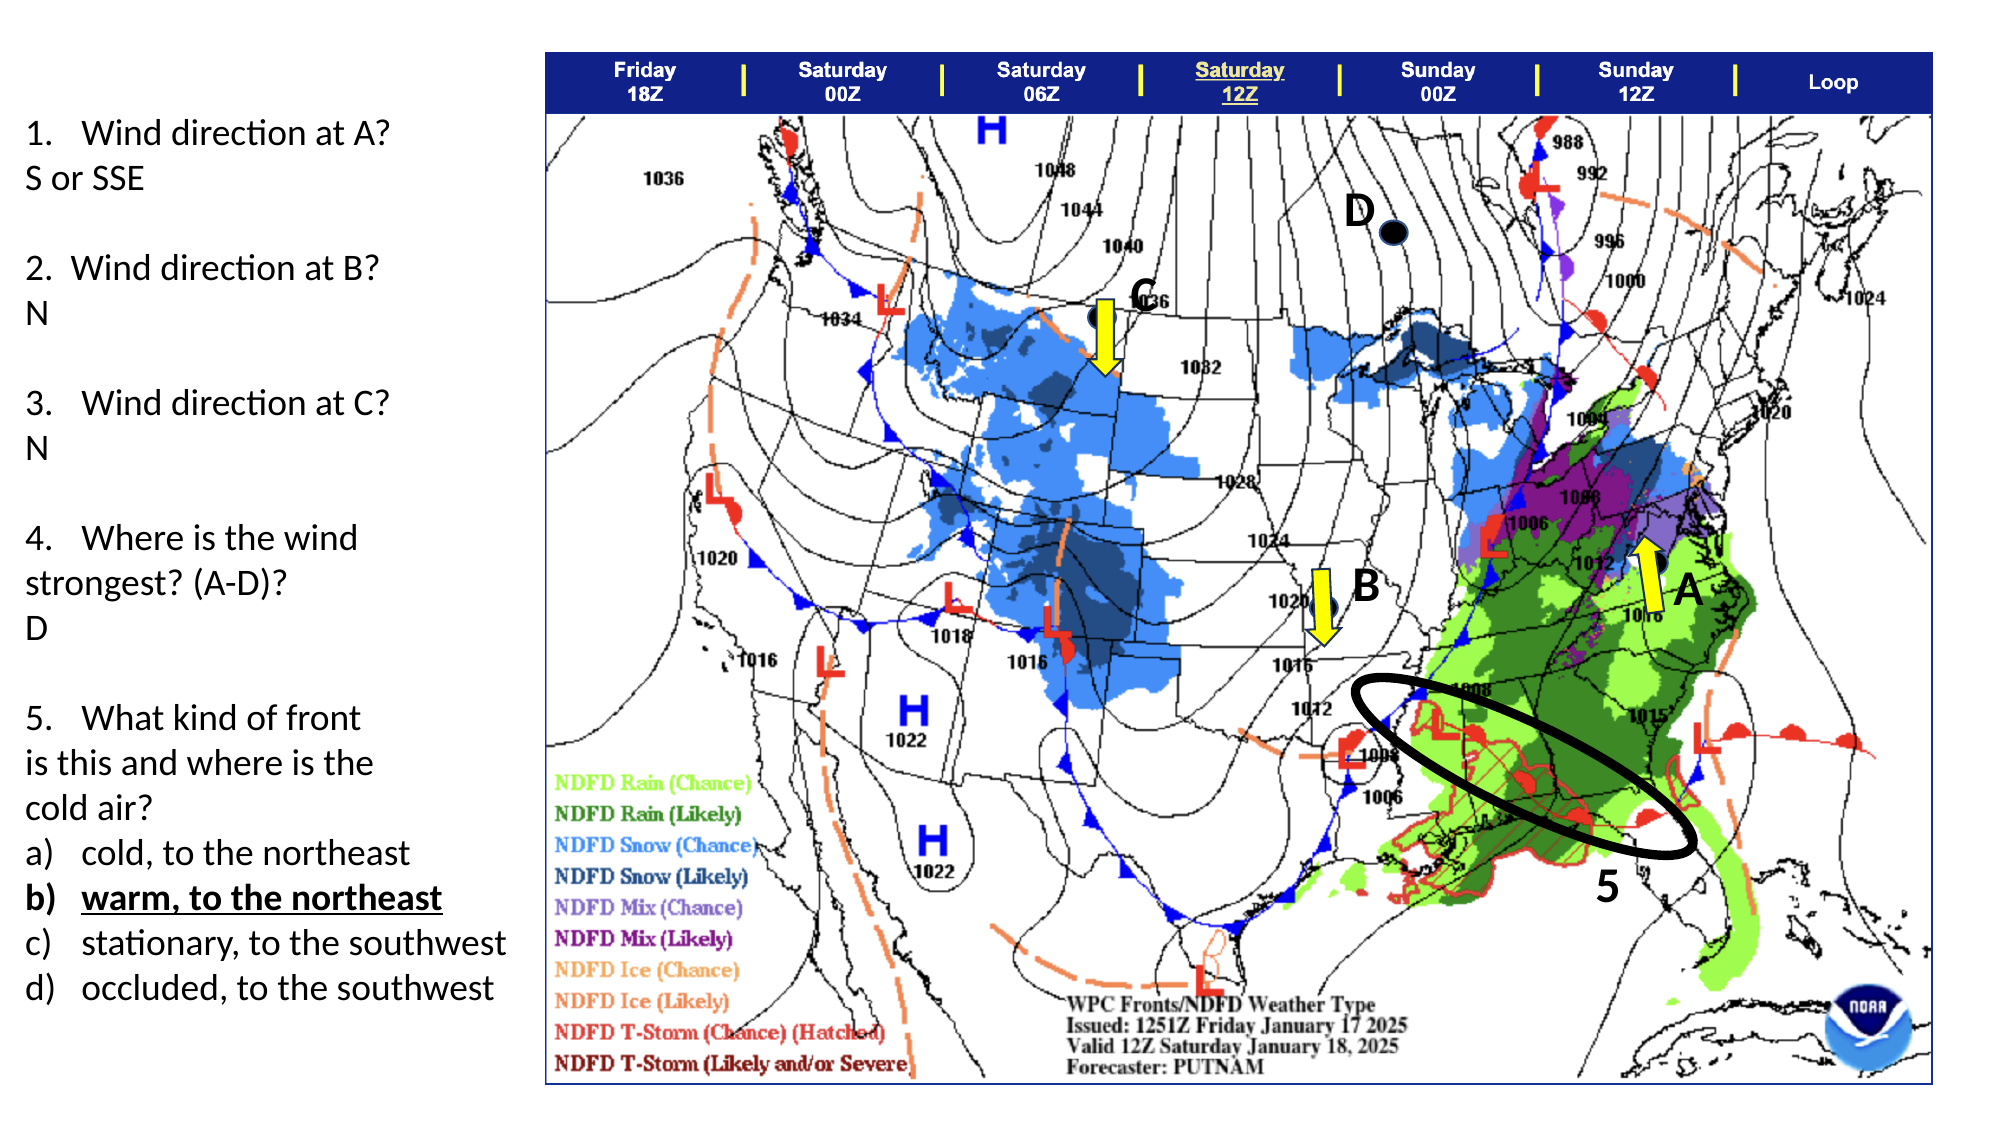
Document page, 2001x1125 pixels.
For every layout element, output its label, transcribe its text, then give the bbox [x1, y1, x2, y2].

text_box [1329, 169, 1408, 245]
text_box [1088, 253, 1191, 330]
picture [521, 29, 1954, 1098]
text_box Wind direction at A? S or SSE 2. Wind direction at B? N Wind direction at C? N Where is the wind strongest? (A-D)? D What kind of front is this and where is the cold air? cold, to the northeast warm, to the northeast stationary, to the southwest occluded, to the southwest [10, 100, 523, 1125]
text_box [1309, 544, 1413, 620]
